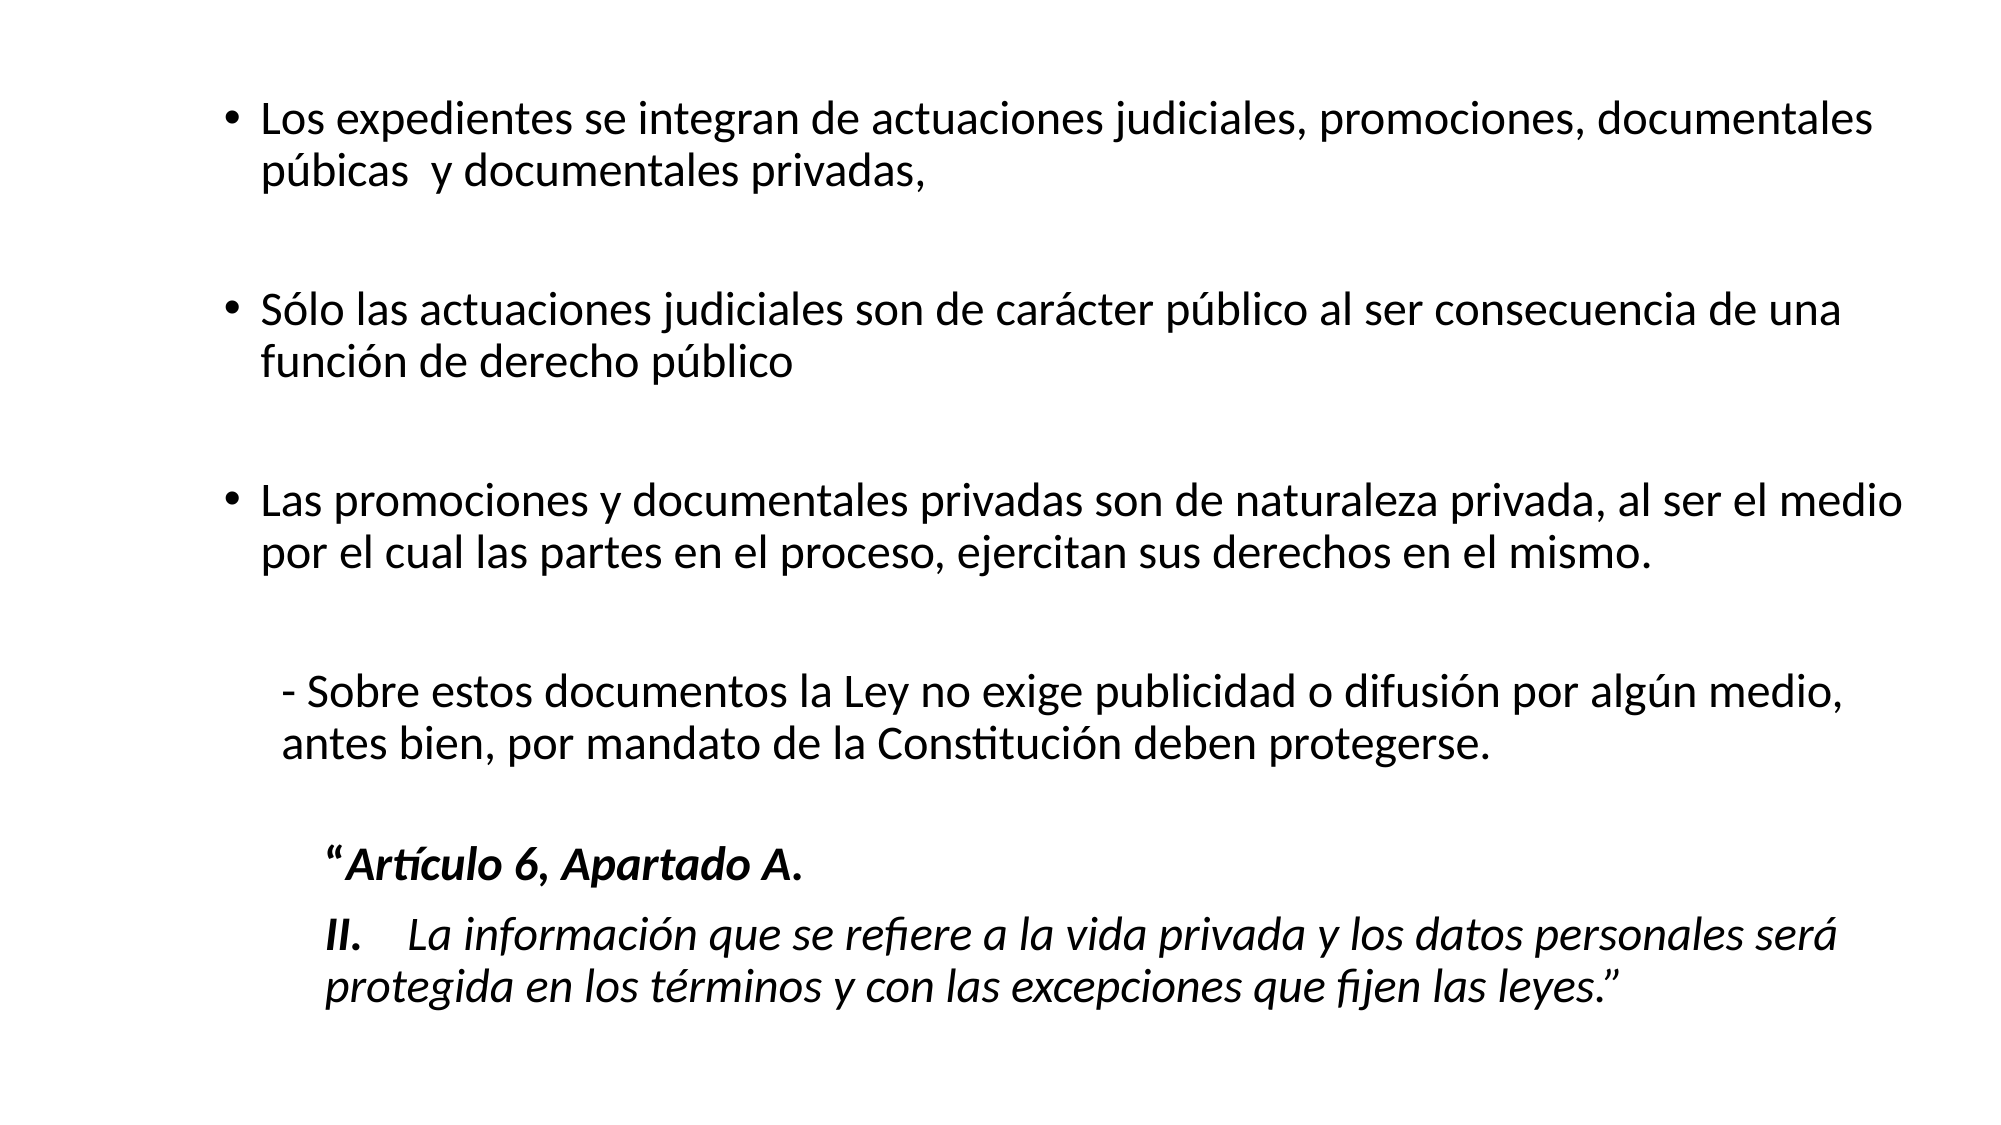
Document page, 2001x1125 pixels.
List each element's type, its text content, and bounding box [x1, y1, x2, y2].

list Los expedientes se integran de actuaciones judiciales, promociones, documentales púbicas y documentales privadas, Sólo las actuaciones judiciales son de carácter público al ser consecuencia de una función de derecho público Las promociones y documentales privadas son de naturaleza privada, al ser el medio por el cual las partes en el proceso, ejercitan sus derechos en el mismo. - Sobre estos documentos la Ley no exige publicidad o difusión por algún medio, antes bien, por mandato de la Constitución deben protegerse. “Artículo 6, Apartado A. II. La información que se refiere a la vida privada y los datos personales será protegida en los términos y con las excepciones que fijen las leyes.” [208, 85, 1933, 1025]
